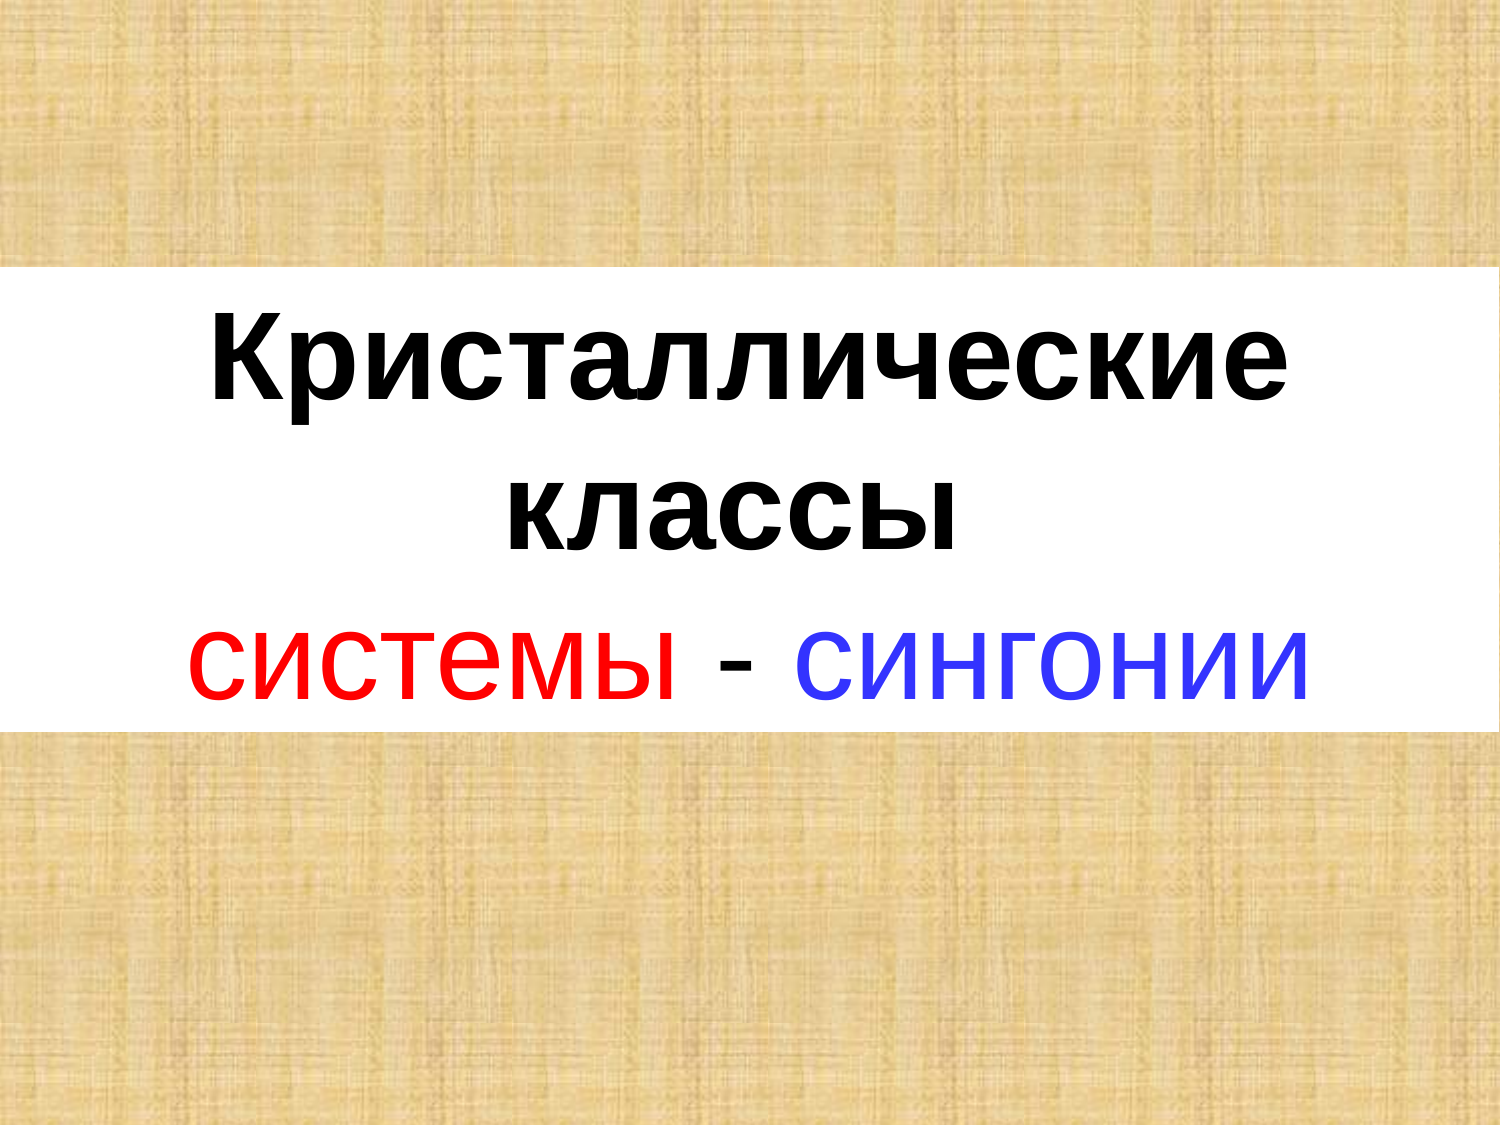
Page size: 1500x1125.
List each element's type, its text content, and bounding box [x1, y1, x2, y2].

picture [0, 0, 1500, 1125]
text_box Кристаллические классы системы - сингонии [0, 267, 1499, 732]
